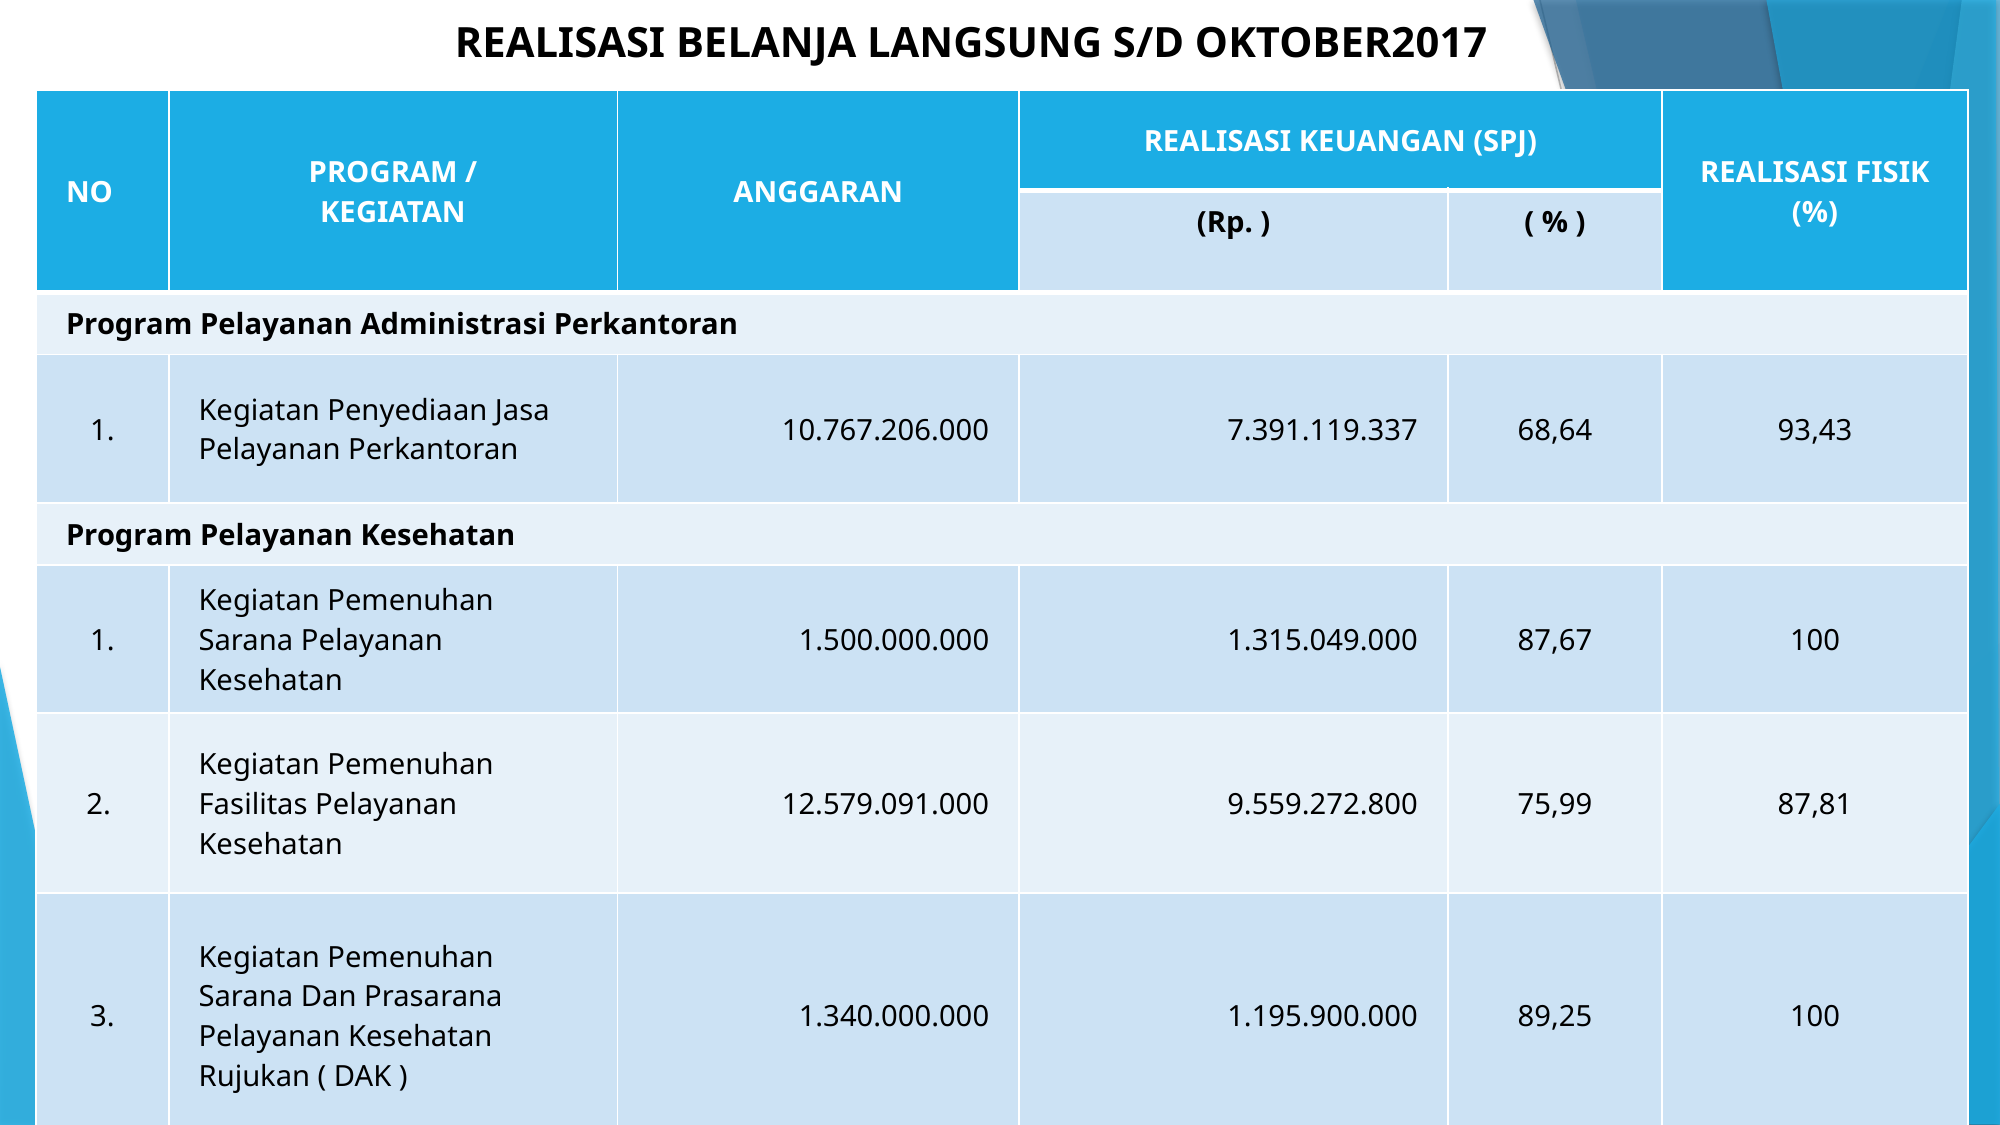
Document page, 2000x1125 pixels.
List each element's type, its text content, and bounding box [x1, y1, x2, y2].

table_cell ( % ) [1449, 193, 1661, 290]
table_cell 100 [1663, 566, 1967, 712]
table_header REALISASI KEUANGAN (SPJ) [1020, 91, 1661, 188]
table_cell 12.579.091.000 [618, 714, 1018, 892]
table_cell 89,25 [1449, 894, 1661, 1125]
table_cell 93,43 [1663, 355, 1967, 502]
table_cell Kegiatan Pemenuhan Sarana Dan Prasarana Pelayanan Kesehatan Rujukan ( DAK ) [170, 894, 617, 1125]
slide_number 2 [1409, 991, 1522, 1051]
table_cell 2. [37, 714, 168, 892]
table_header PROGRAM / KEGIATAN [170, 91, 617, 290]
table_cell 1. [37, 355, 168, 502]
table_header ANGGARAN [618, 91, 1018, 290]
table_cell 87,81 [1663, 714, 1967, 892]
table_header REALISASI FISIK (%) [1663, 91, 1967, 290]
table_cell 68,64 [1449, 355, 1661, 502]
table_cell 3. [37, 894, 168, 1125]
table_cell 87,67 [1449, 566, 1661, 712]
table_cell 100 [1663, 894, 1967, 1125]
table_cell (Rp. ) [1020, 193, 1447, 290]
table_cell 9.559.272.800 [1020, 714, 1447, 892]
table_cell Kegiatan Penyediaan Jasa Pelayanan Perkantoran [170, 355, 617, 502]
table_cell 1.195.900.000 [1020, 894, 1447, 1125]
table_cell Program Pelayanan Kesehatan [37, 504, 1967, 564]
table_cell 1.500.000.000 [618, 566, 1018, 712]
text_box REALISASI BELANJA LANGSUNG S/D OKTOBER2017 [0, 4, 1945, 78]
table_cell 1.340.000.000 [618, 894, 1018, 1125]
table_cell Kegiatan Pemenuhan Sarana Pelayanan Kesehatan [170, 566, 617, 712]
table_cell 1.315.049.000 [1020, 566, 1447, 712]
table_cell 75,99 [1449, 714, 1661, 892]
table_cell Program Pelayanan Administrasi Perkantoran [37, 295, 1967, 354]
table_cell Kegiatan Pemenuhan Fasilitas Pelayanan Kesehatan [170, 714, 617, 892]
table_cell 7.391.119.337 [1020, 355, 1447, 502]
table_cell 1. [37, 566, 168, 712]
table_header NO [37, 91, 168, 290]
table_cell 10.767.206.000 [618, 355, 1018, 502]
